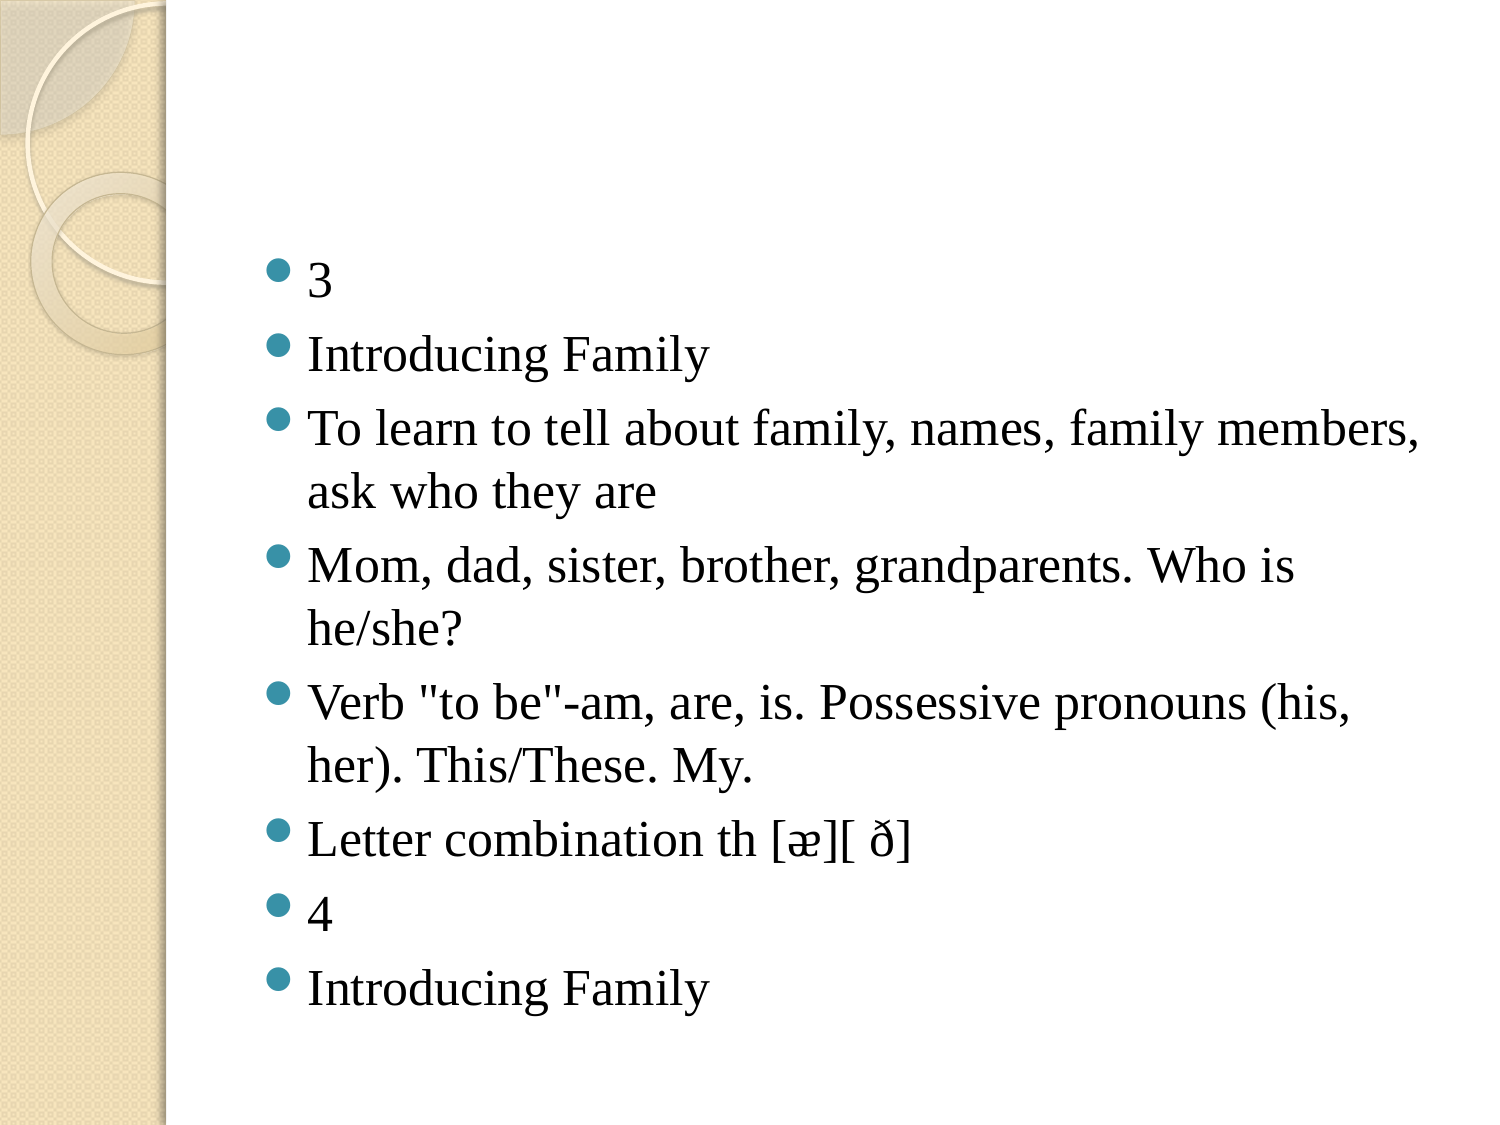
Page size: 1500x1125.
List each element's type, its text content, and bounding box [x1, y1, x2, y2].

list 3 Introducing Family To learn to tell about family, names, family members, ask who they are Mom, dad, sister, brother, grandparents. Who is he/she? Verb "to be"-am, are, is. Possessive pronouns (his, her). This/These. My. Letter combination th [ᴂ][ ð] 4 Introducing Family [235, 237, 1466, 1025]
